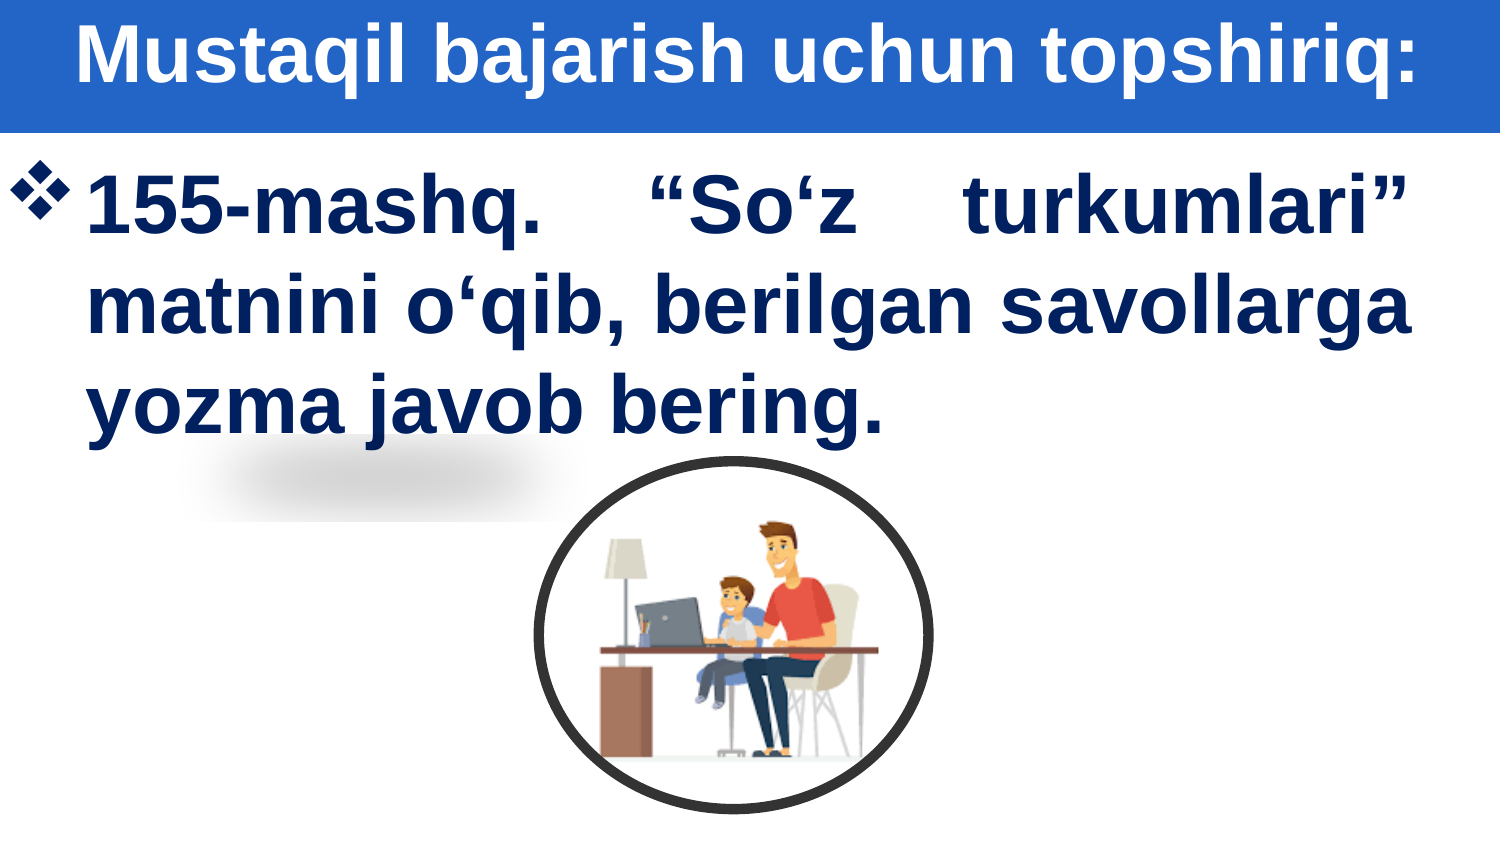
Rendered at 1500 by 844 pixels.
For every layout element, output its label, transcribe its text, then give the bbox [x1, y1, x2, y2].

picture [538, 460, 929, 810]
text_box 155-mashq. “So‘z turkumlari” matnini o‘qib, berilgan savollarga yozma javob bering. [0, 143, 1428, 458]
text_box Mustaqil bajarish uchun topshiriq: [0, 0, 1500, 133]
